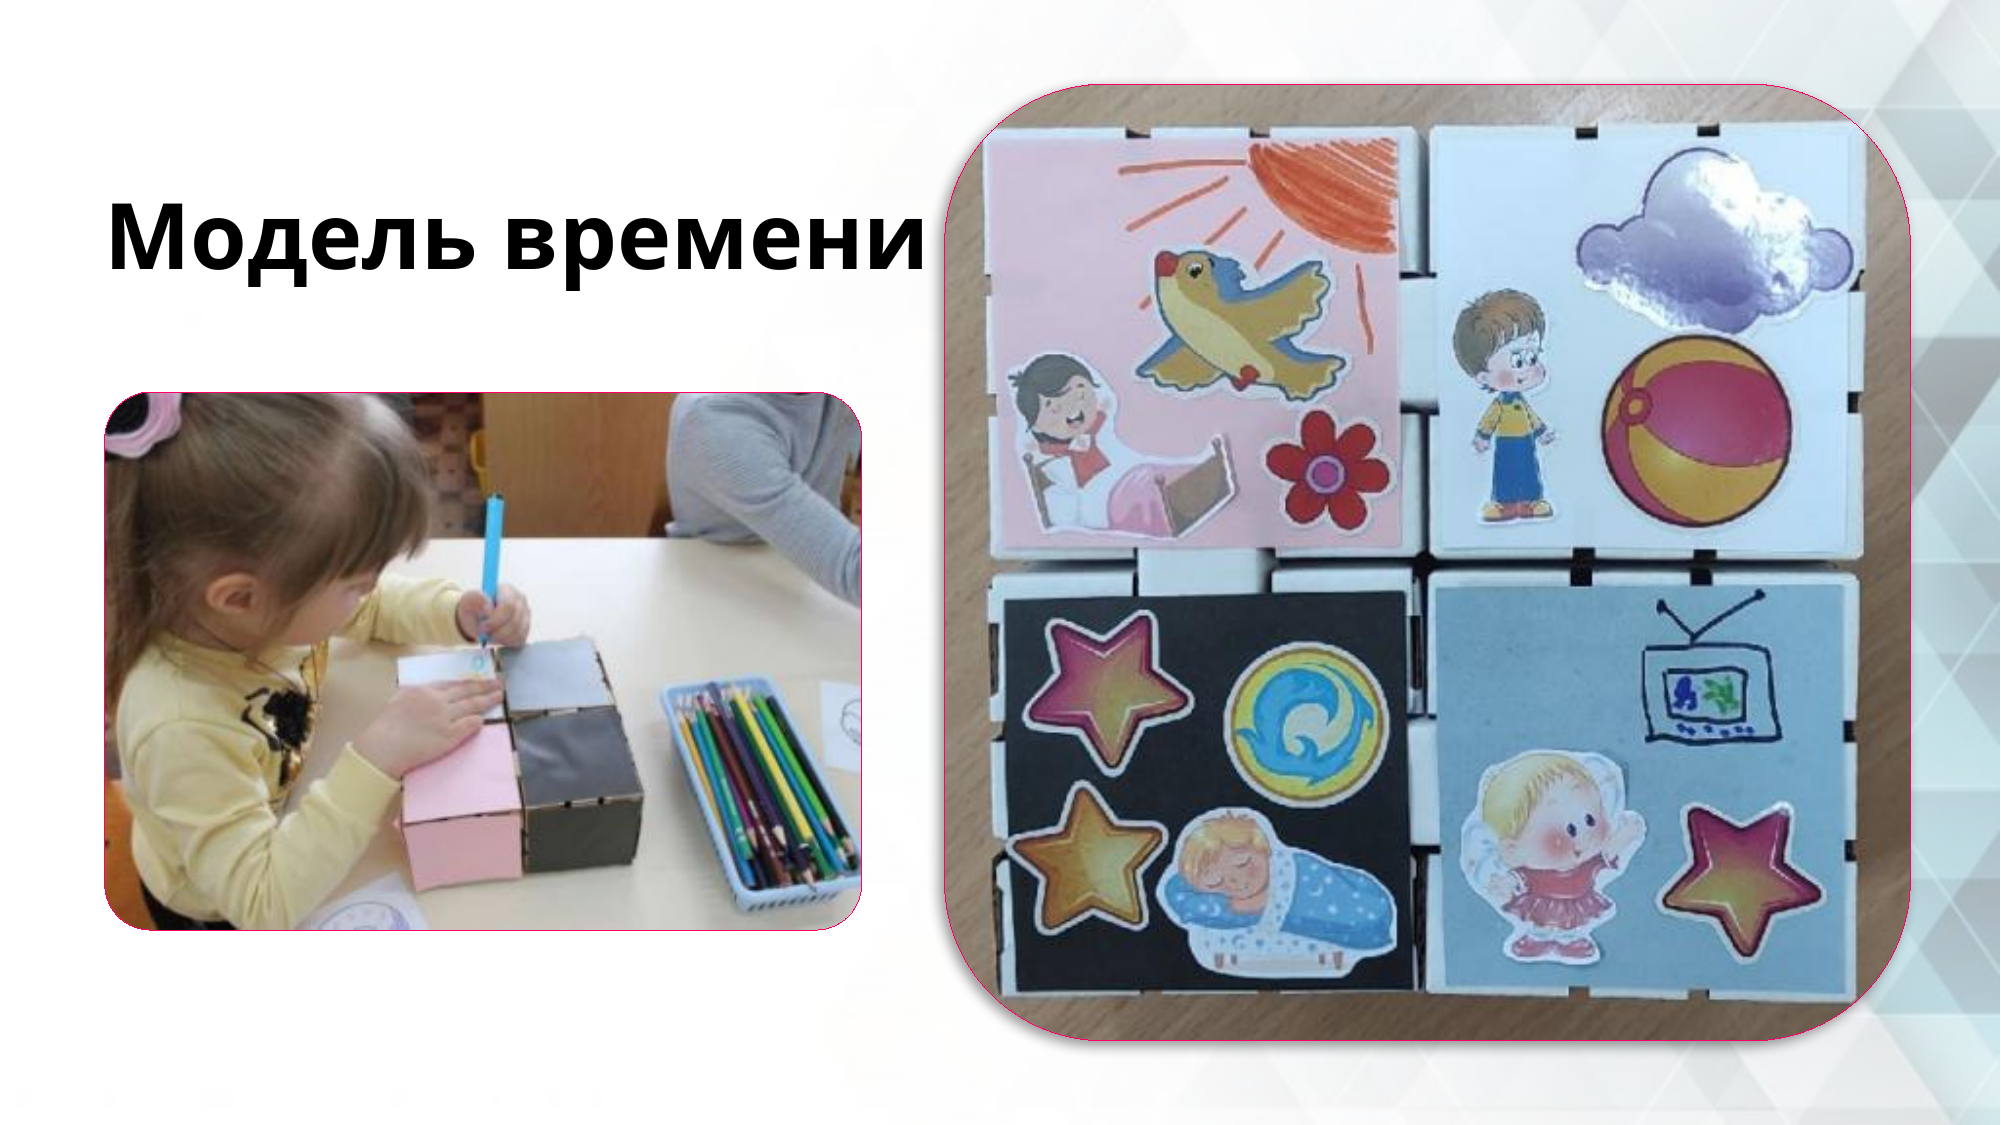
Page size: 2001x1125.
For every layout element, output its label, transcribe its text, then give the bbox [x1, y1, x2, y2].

picture [104, 392, 862, 931]
text_box Модель времени [89, 170, 949, 295]
picture [944, 79, 1910, 1046]
